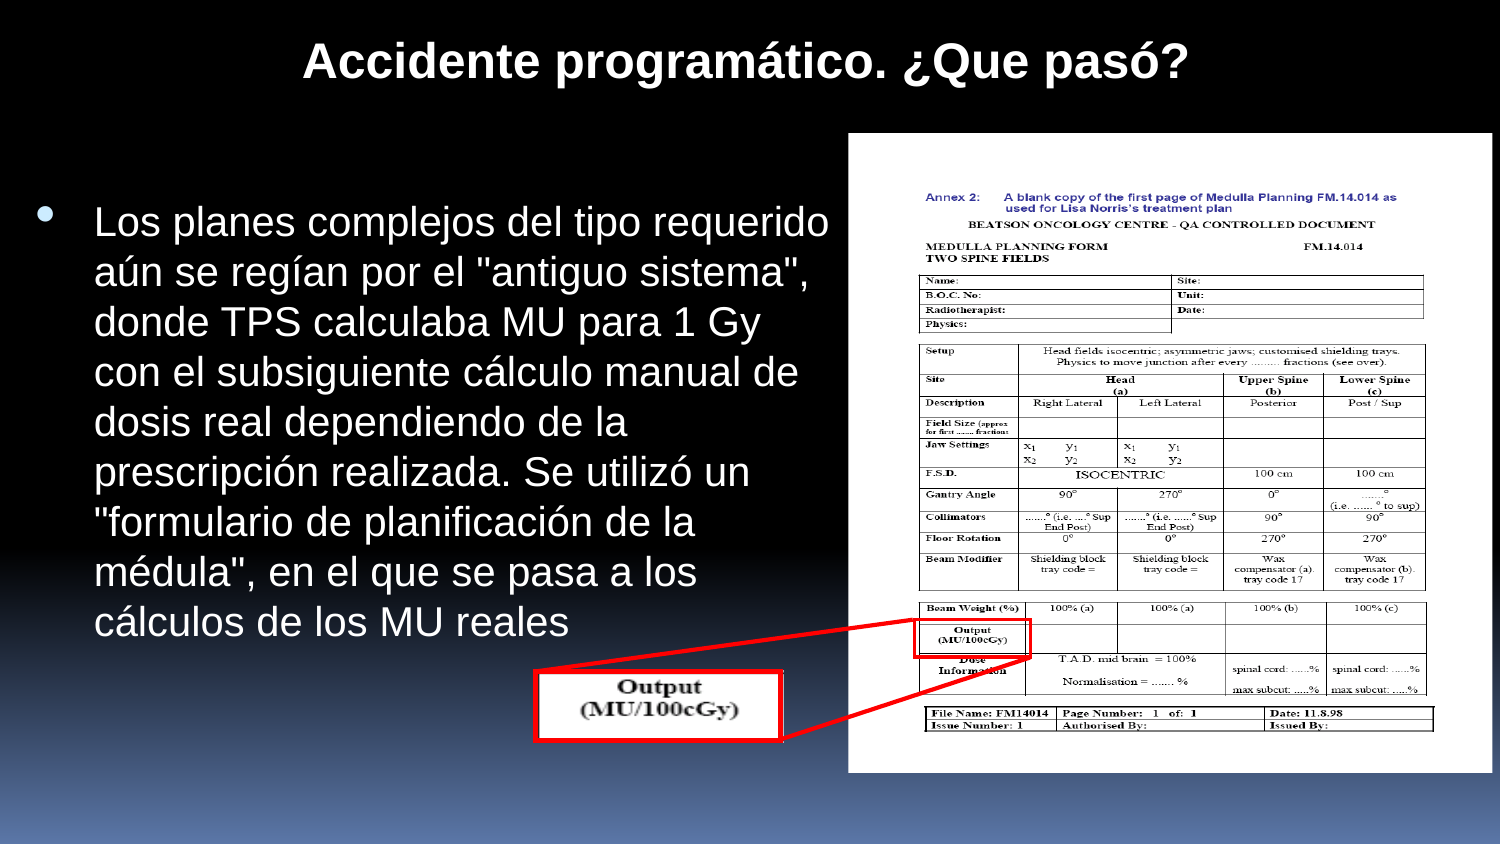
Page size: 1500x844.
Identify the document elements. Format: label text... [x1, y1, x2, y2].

picture [848, 133, 1493, 774]
text_box Accidente programático. ¿Que pasó? [46, 12, 1447, 106]
text_box Los planes complejos del tipo requerido aún se regían por el "antiguo sistema", donde TPS calculaba MU para 1 Gy con el subsiguiente cálculo manual de dosis real dependiendo de la prescripción realizada. Se utilizó un "formulario de planificación de la médula", en el que se pasa a los cálculos de los MU reales [22, 187, 843, 750]
picture [534, 670, 784, 743]
